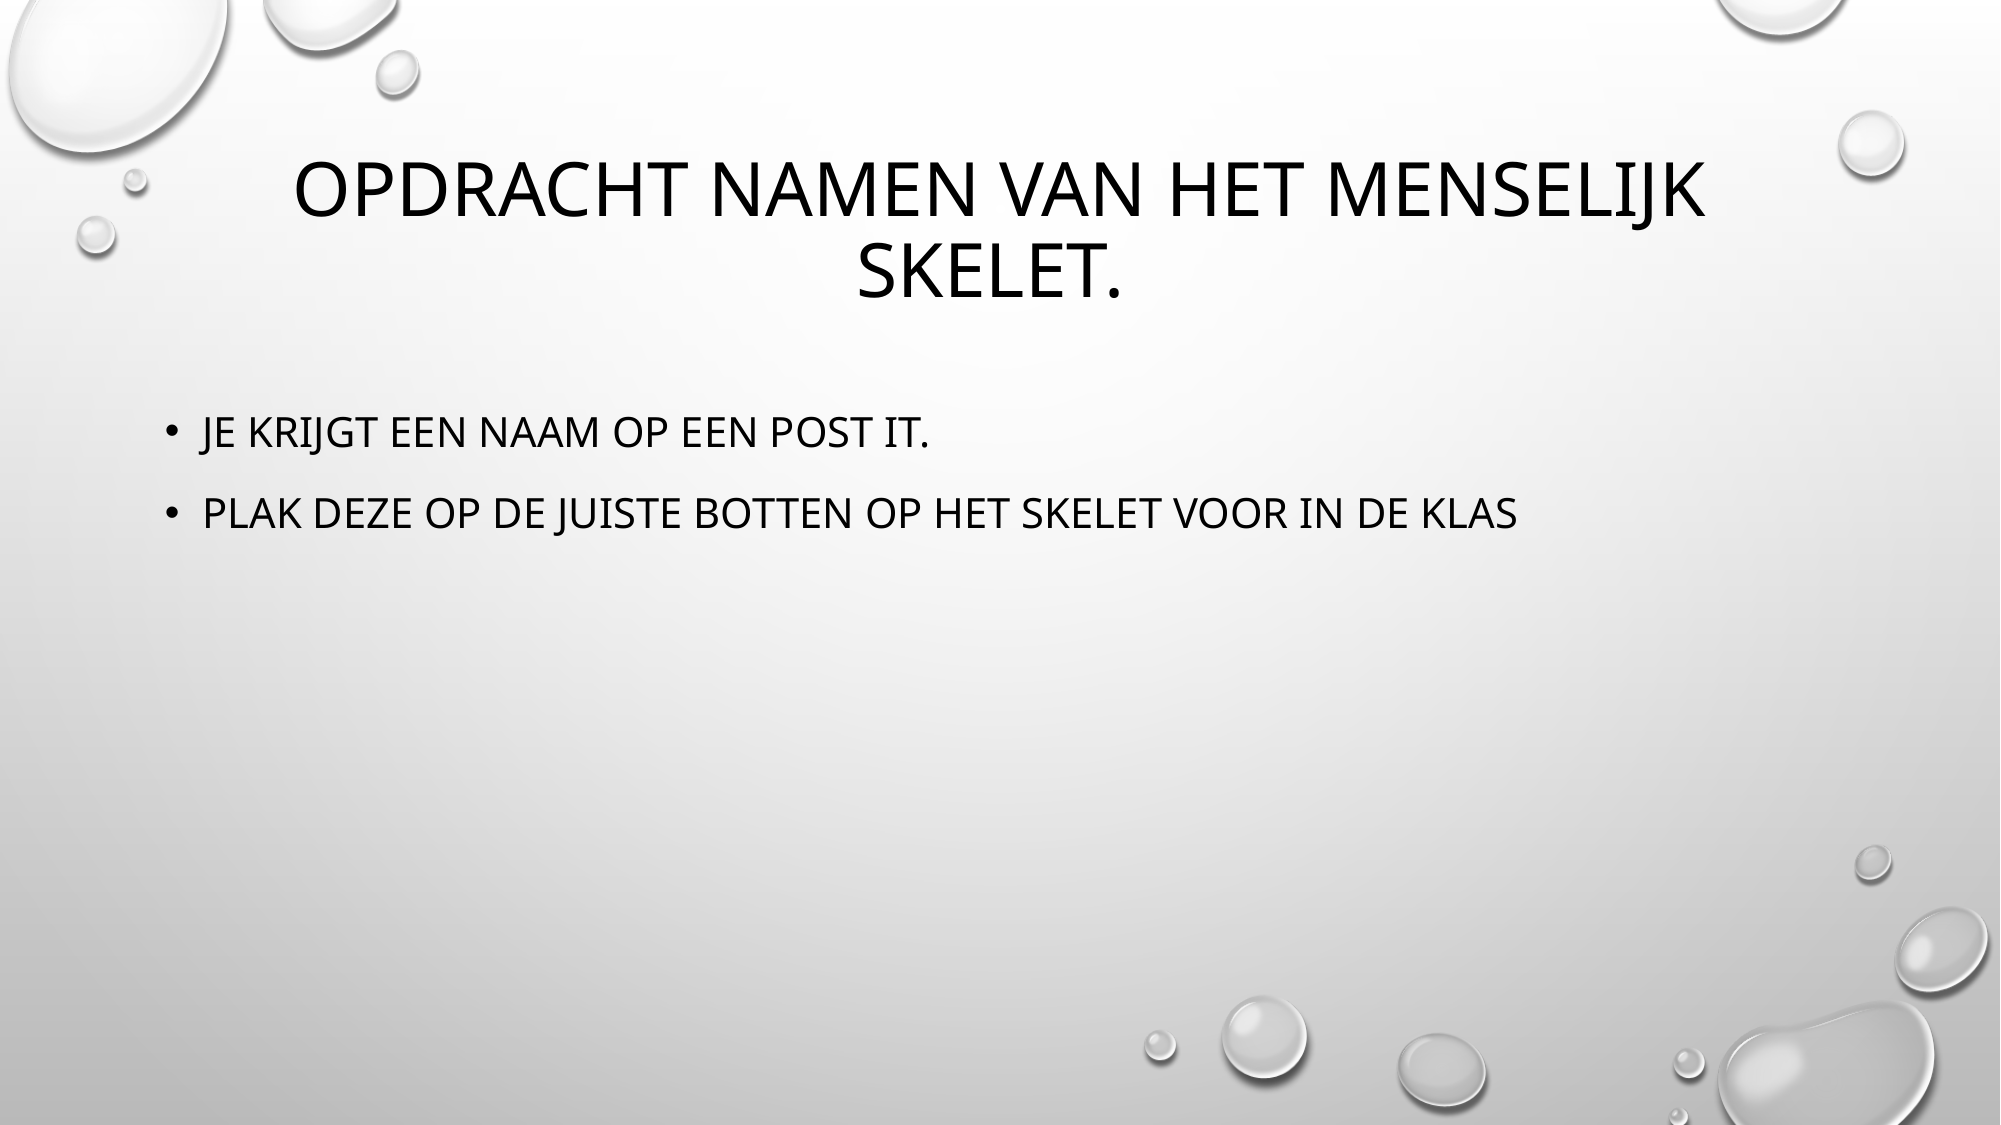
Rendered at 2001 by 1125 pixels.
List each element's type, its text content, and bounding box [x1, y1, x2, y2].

title Opdracht namen van het menselijk skelet. [149, 101, 1851, 364]
list Je krijgt een naam op een post it. Plak deze op de juiste botten op het skelet voor in de klas [149, 388, 1850, 950]
picture [0, 0, 2000, 1125]
